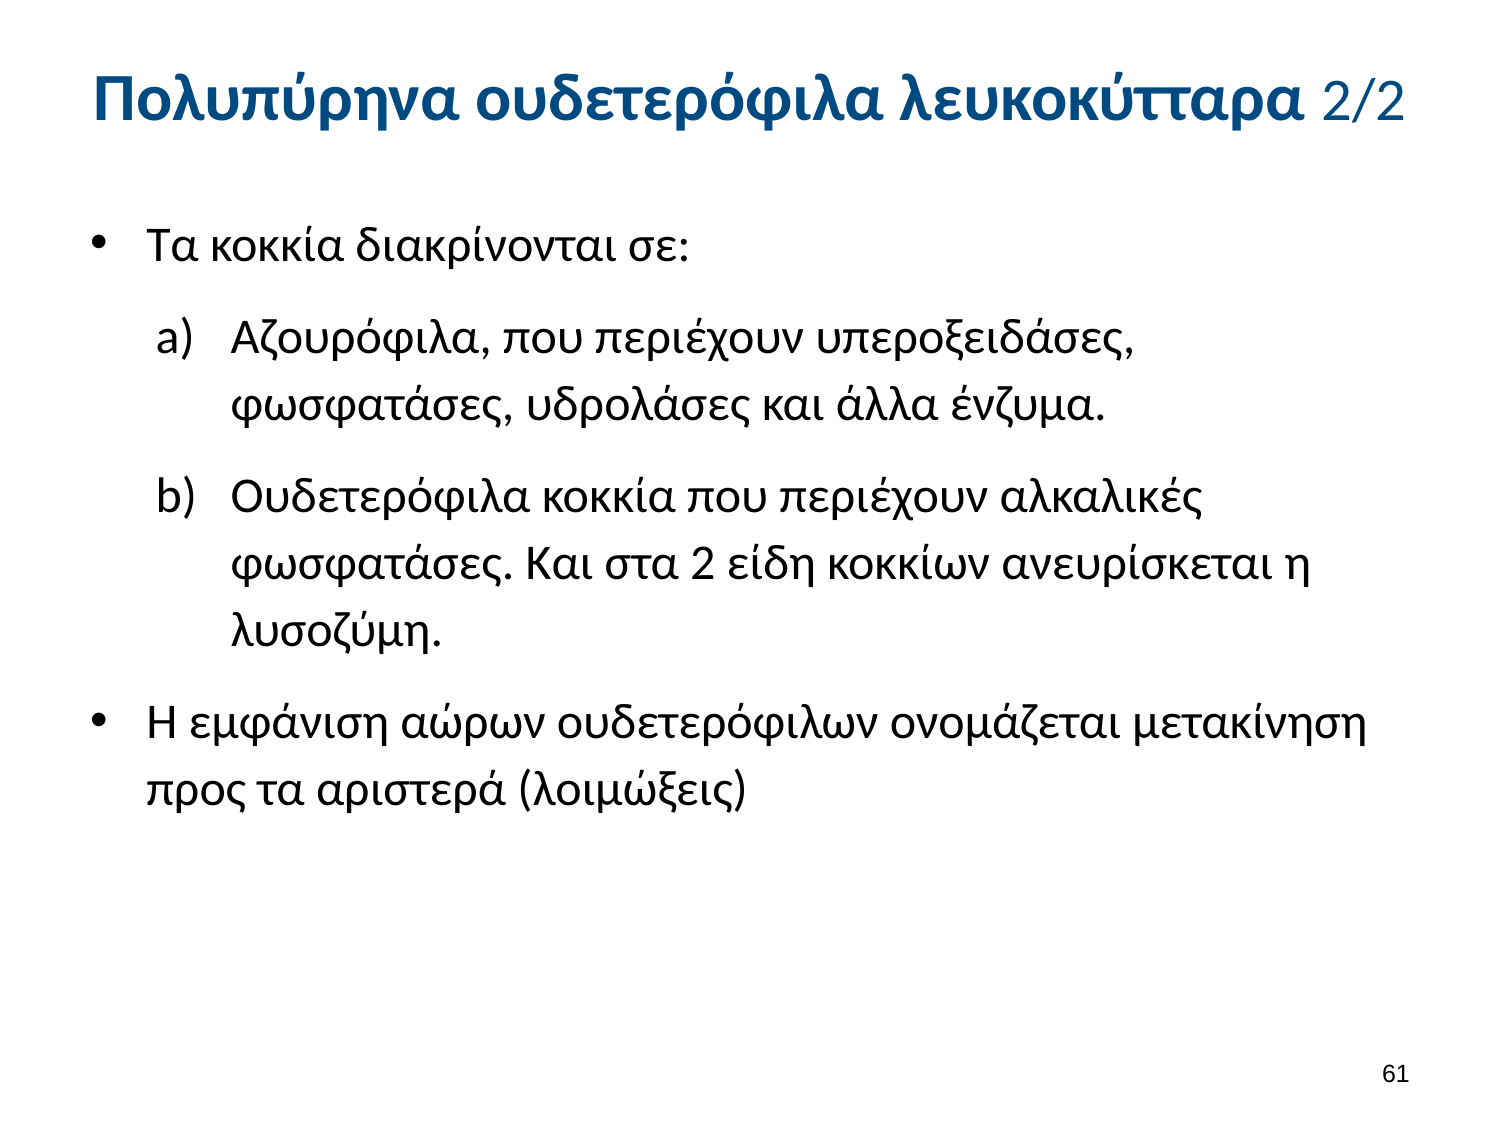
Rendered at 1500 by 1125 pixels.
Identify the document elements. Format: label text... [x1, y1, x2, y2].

title Πολυπύρηνα ουδετερόφιλα λευκοκύτταρα 2/2 [0, 19, 1500, 169]
list Τα κοκκία διακρίνονται σε: Αζουρόφιλα, που περιέχουν υπεροξειδάσες, φωσφατάσες, υδρολάσες και άλλα ένζυμα. Ουδετερόφιλα κοκκία που περιέχουν αλκαλικές φωσφατάσες. Και στα 2 είδη κοκκίων ανευρίσκεται η λυσοζύμη. Η εμφάνιση αώρων ουδετερόφιλων ονομάζεται μετακίνηση προς τα αριστερά (λοιμώξεις) [75, 196, 1425, 1024]
slide_number 60 [1074, 1042, 1425, 1103]
